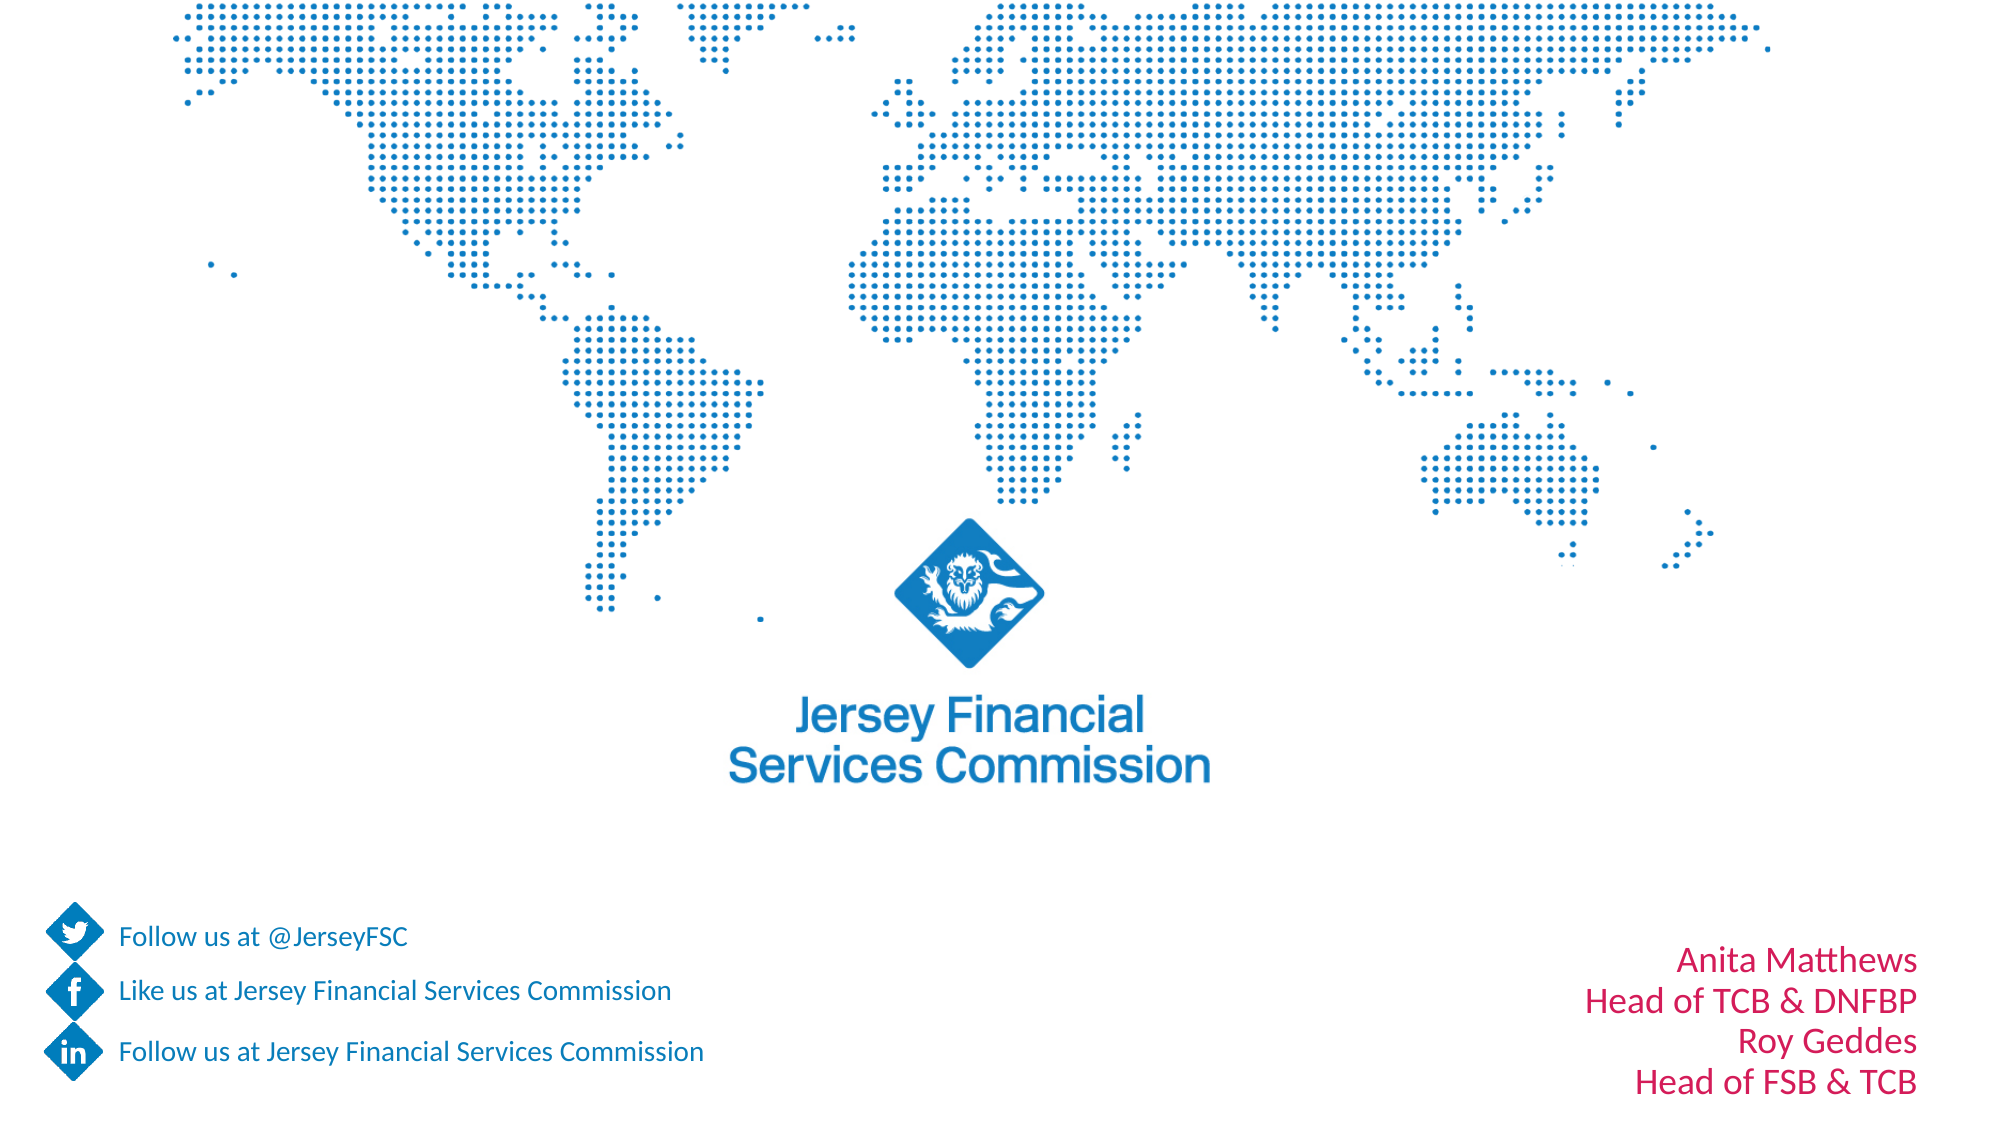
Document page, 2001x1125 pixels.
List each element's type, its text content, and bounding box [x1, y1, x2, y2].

picture [41, 899, 106, 1083]
picture [173, 0, 1771, 885]
title Anita Matthews Head of TCB & DNFBP Roy Geddes Head of FSB & TCB [1283, 936, 1933, 1106]
